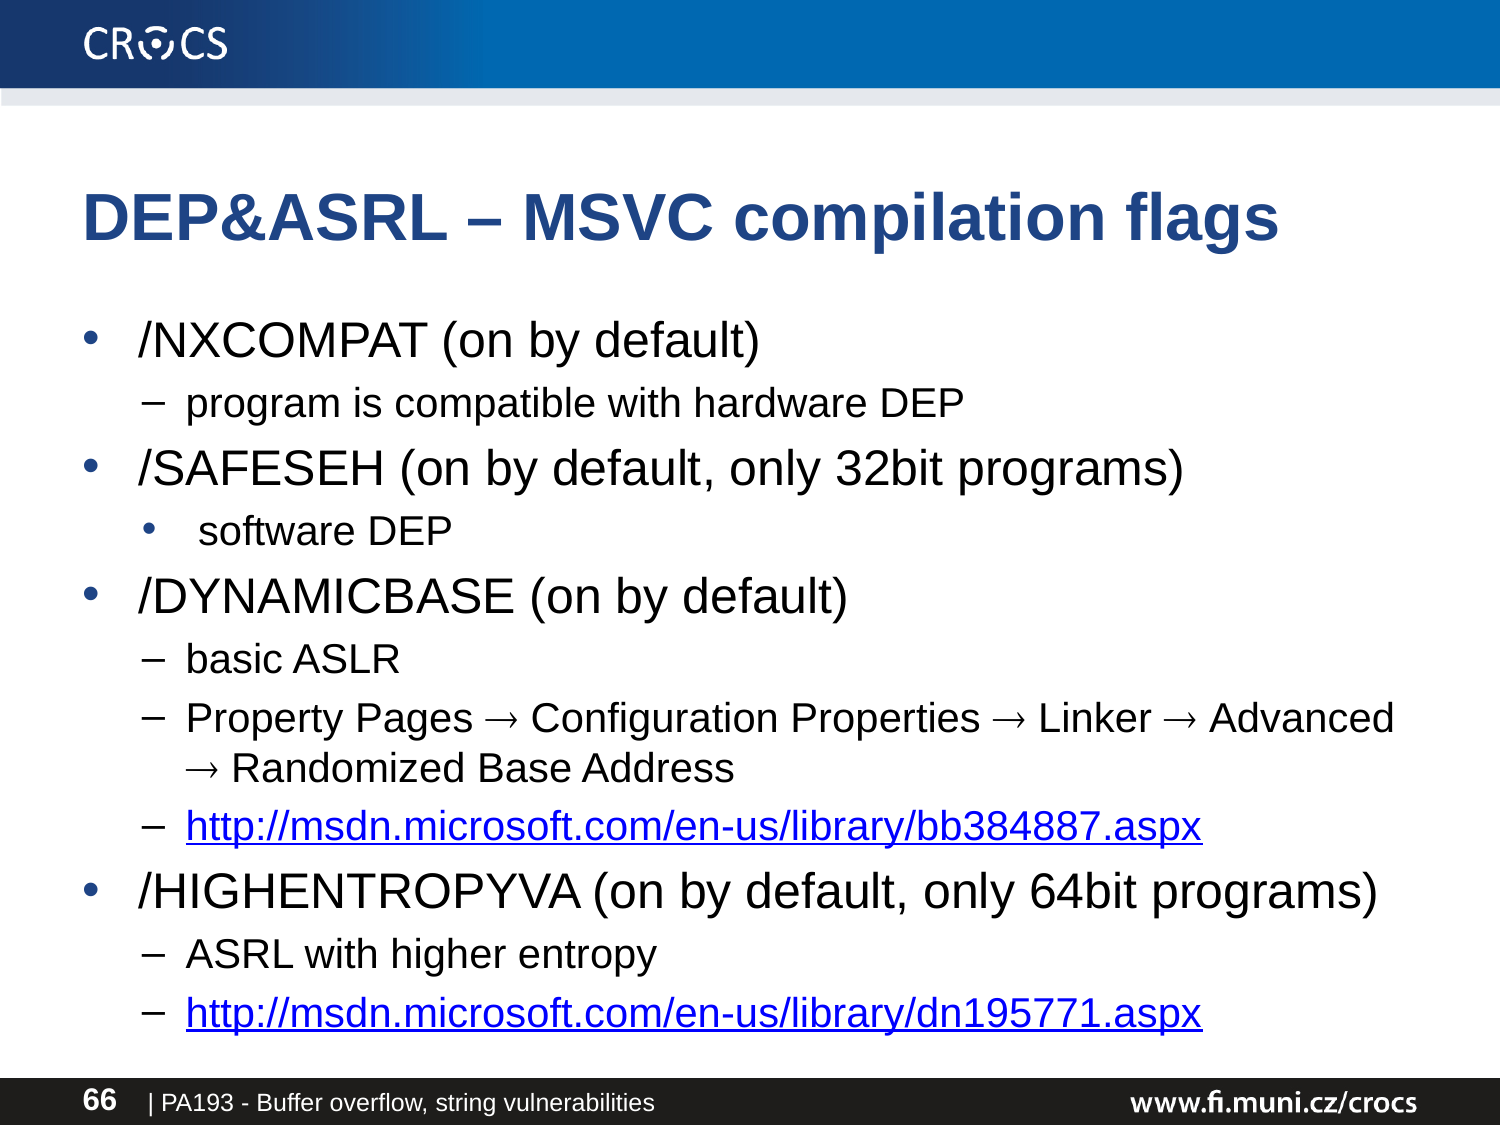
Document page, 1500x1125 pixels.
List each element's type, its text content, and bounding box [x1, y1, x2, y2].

title DEP&ASRL – MSVC compilation flags [82, 148, 1433, 280]
slide_number 66 [82, 1078, 147, 1125]
footer | PA193 - Buffer overflow, string vulnerabilities [147, 1078, 987, 1125]
list /NXCOMPAT (on by default) program is compatible with hardware DEP /SAFESEH (on by default, only 32bit programs) software DEP /DYNAMICBASE (on by default) basic ASLR Property Pages  Configuration Properties  Linker  Advanced  Randomized Base Address http://msdn.microsoft.com/en-us/library/bb384887.aspx /HIGHENTROPYVA (on by default, only 64bit programs) ASRL with higher entropy http://msdn.microsoft.com/en-us/library/dn195771.aspx [82, 306, 1436, 988]
picture [0, 0, 1500, 1125]
